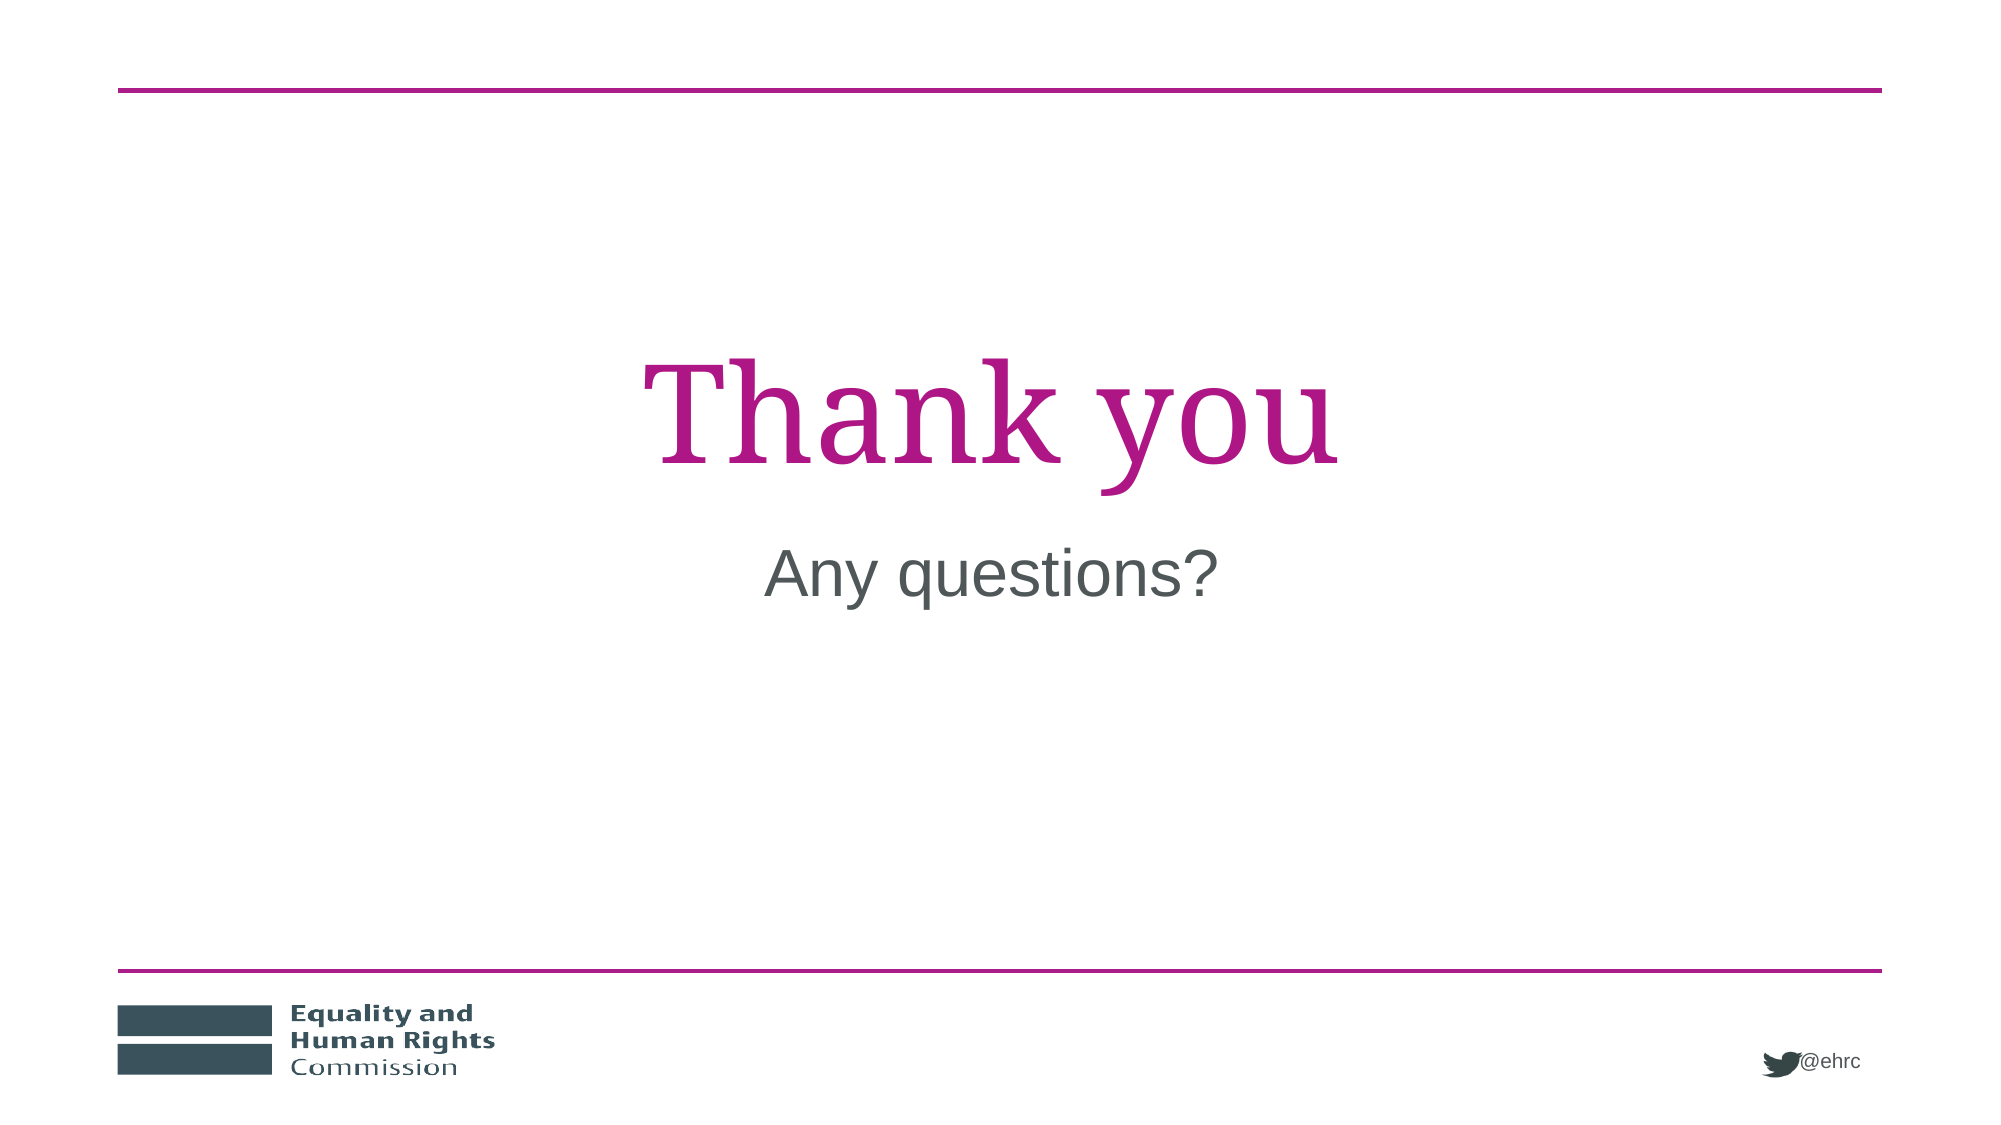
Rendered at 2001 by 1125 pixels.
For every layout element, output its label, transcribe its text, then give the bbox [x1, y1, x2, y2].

picture [290, 1001, 497, 1076]
list Any questions? [322, 515, 1662, 622]
title Thank you [322, 349, 1662, 468]
picture [1748, 1043, 1812, 1085]
